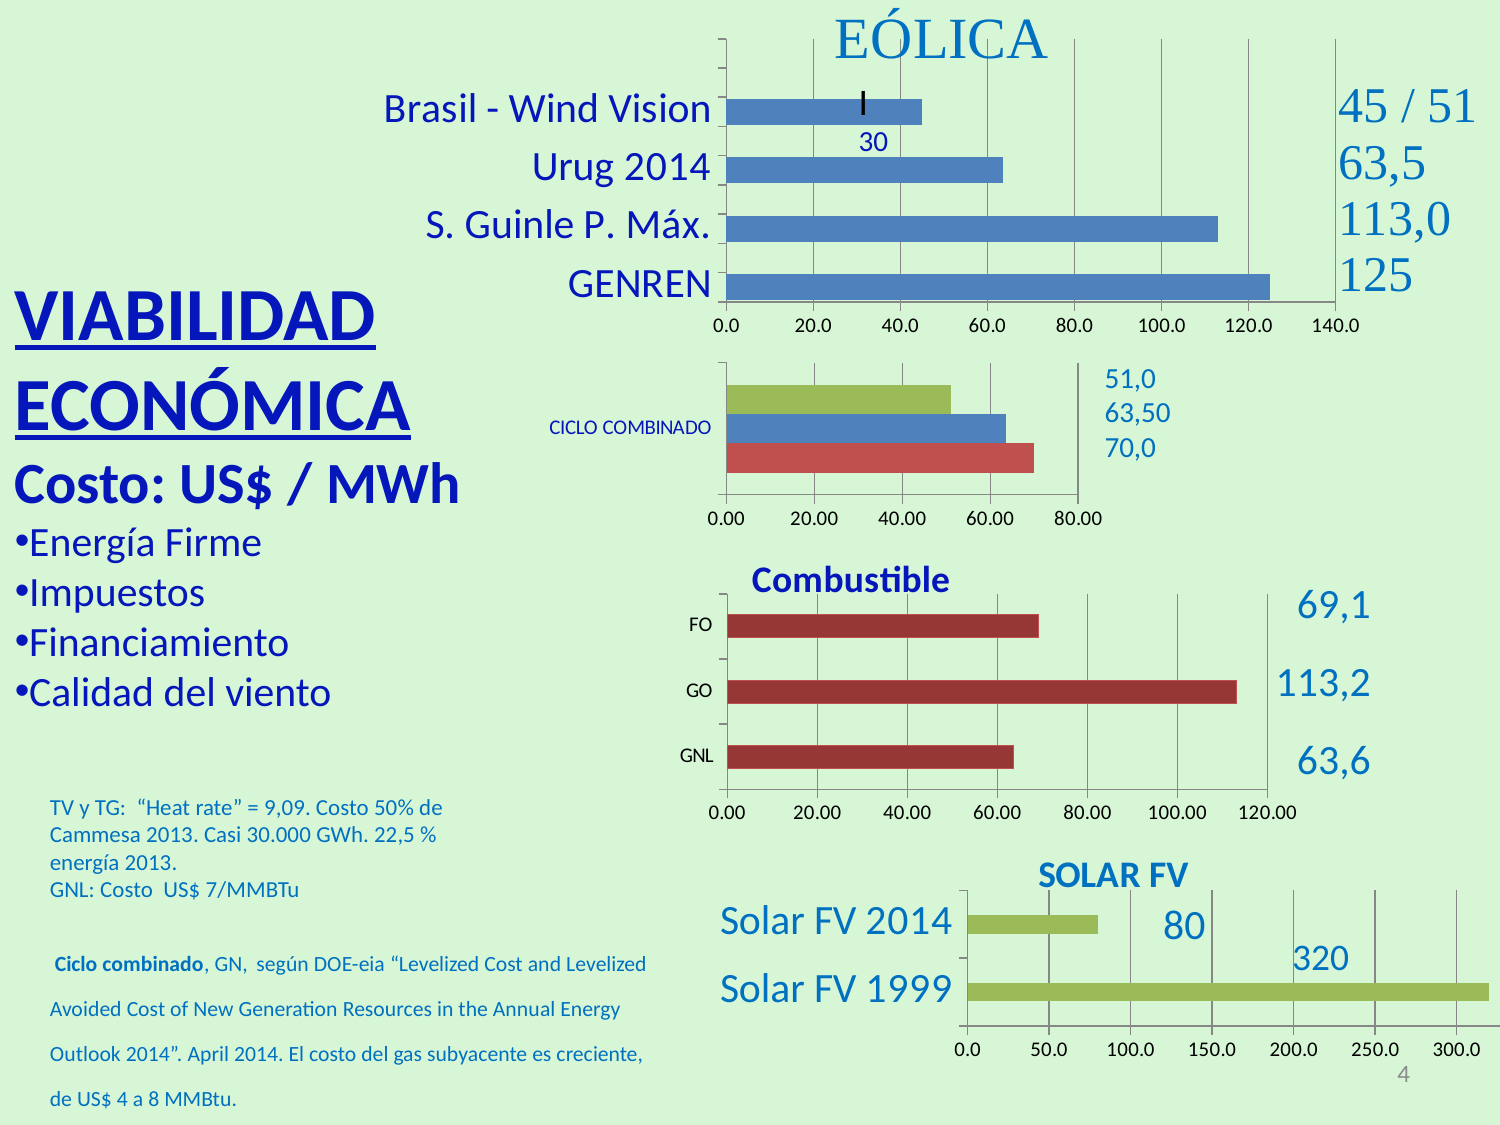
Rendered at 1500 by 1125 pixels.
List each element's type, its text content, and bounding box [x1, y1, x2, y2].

text_box 51,0 63,50 70,0 [1129, 372, 1207, 472]
table_header 69,1 [1317, 551, 1371, 629]
chart [198, 0, 1500, 1125]
table_cell 113,2 [1317, 629, 1371, 707]
table_cell 63,6 [1317, 707, 1371, 785]
text_box VIABILIDAD ECONÓMICA Costo: US$ / MWh Energía Firme Impuestos Financiamiento Calidad del viento [0, 257, 440, 723]
text_box TV y TG: “Heat rate” = 9,09. Costo 50% de Cammesa 2013. Casi 30.000 GWh. 22,5 % energía 2013. GNL: Costo US$ 7/MMBTu [35, 785, 528, 945]
text_box Ciclo combinado, GN, según DOE-eia “Levelized Cost and Levelized Avoided Cost of New Generation Resources in the Annual Energy Outlook 2014”. April 2014. El costo del gas subyacente es creciente, de US$ 4 a 8 MMBtu. [35, 937, 615, 1125]
